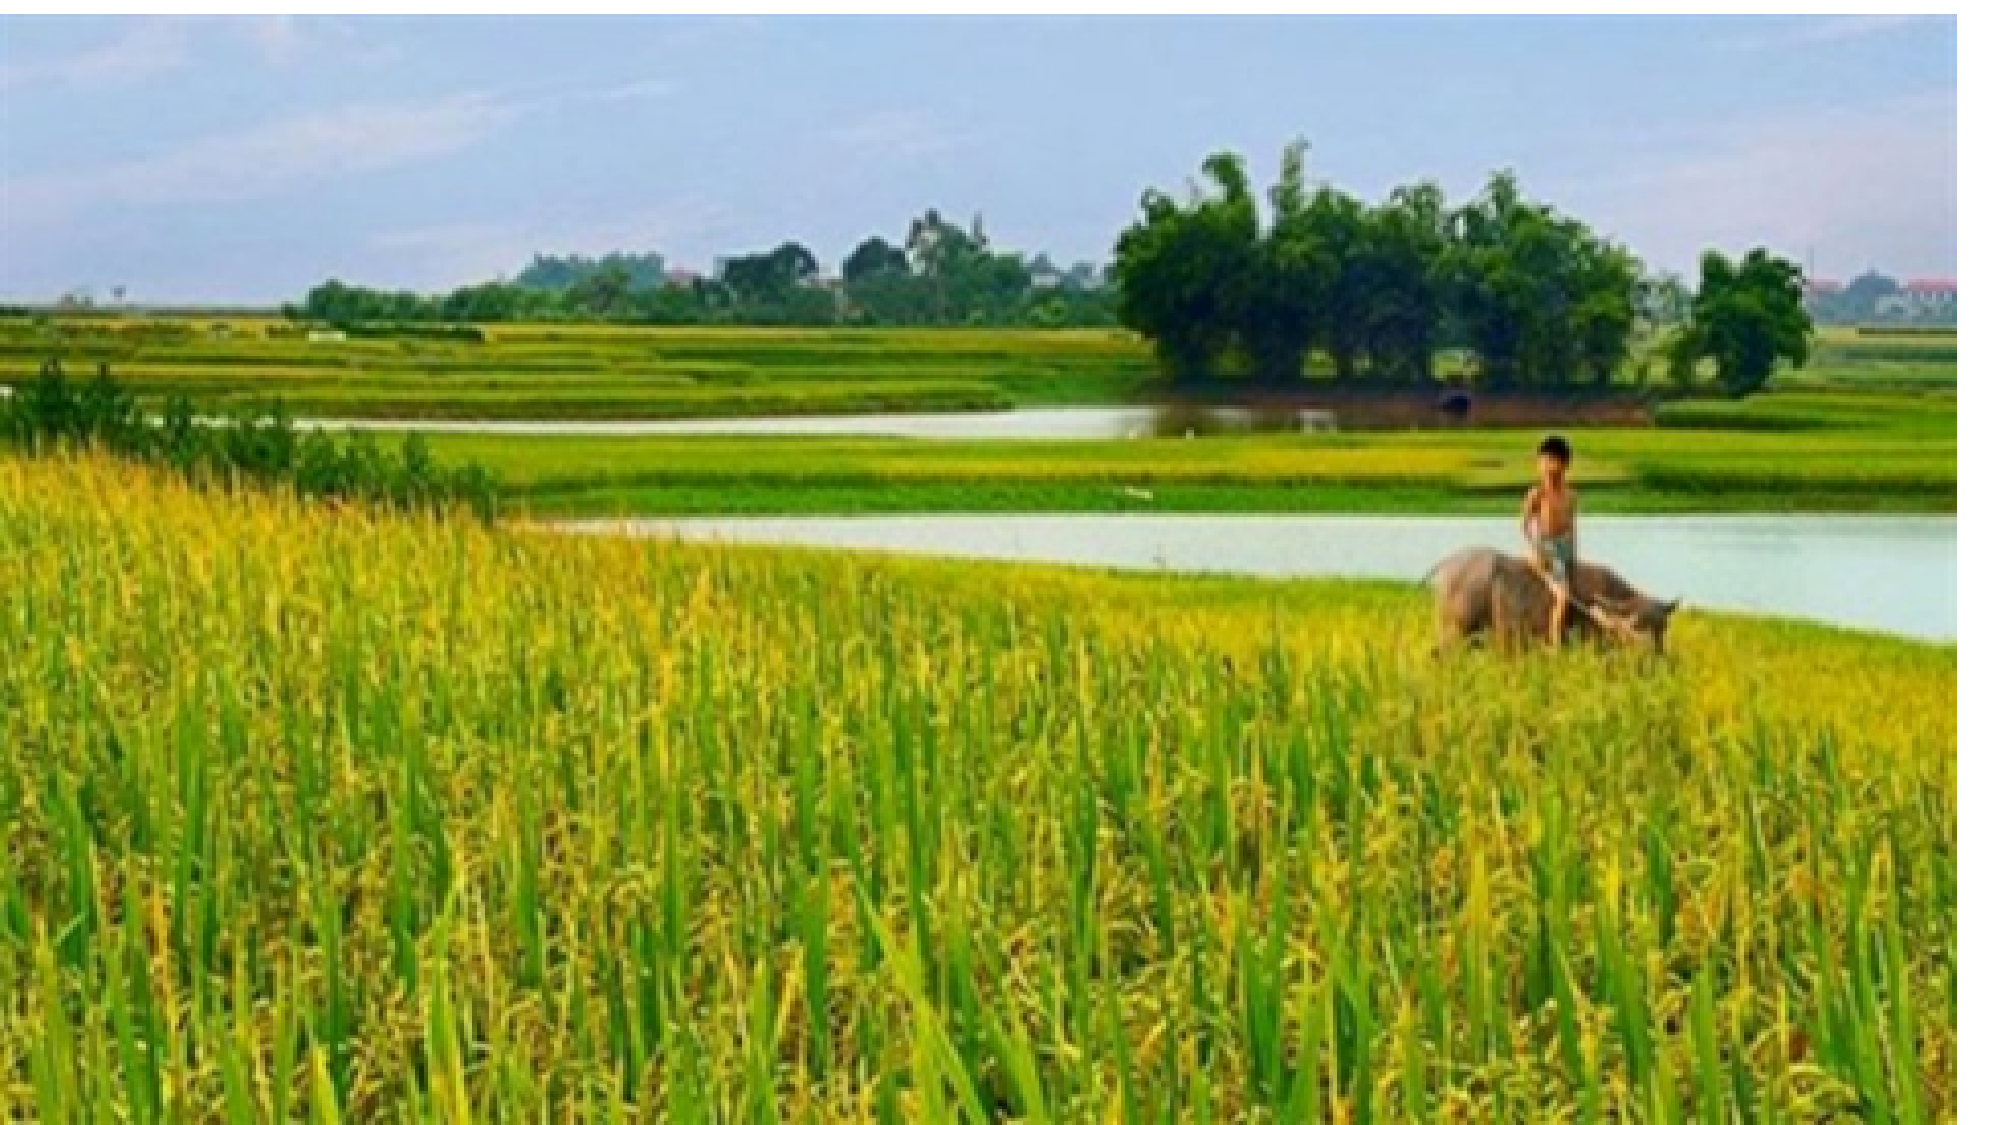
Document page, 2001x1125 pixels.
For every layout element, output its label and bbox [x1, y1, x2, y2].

list [0, 14, 1957, 1125]
